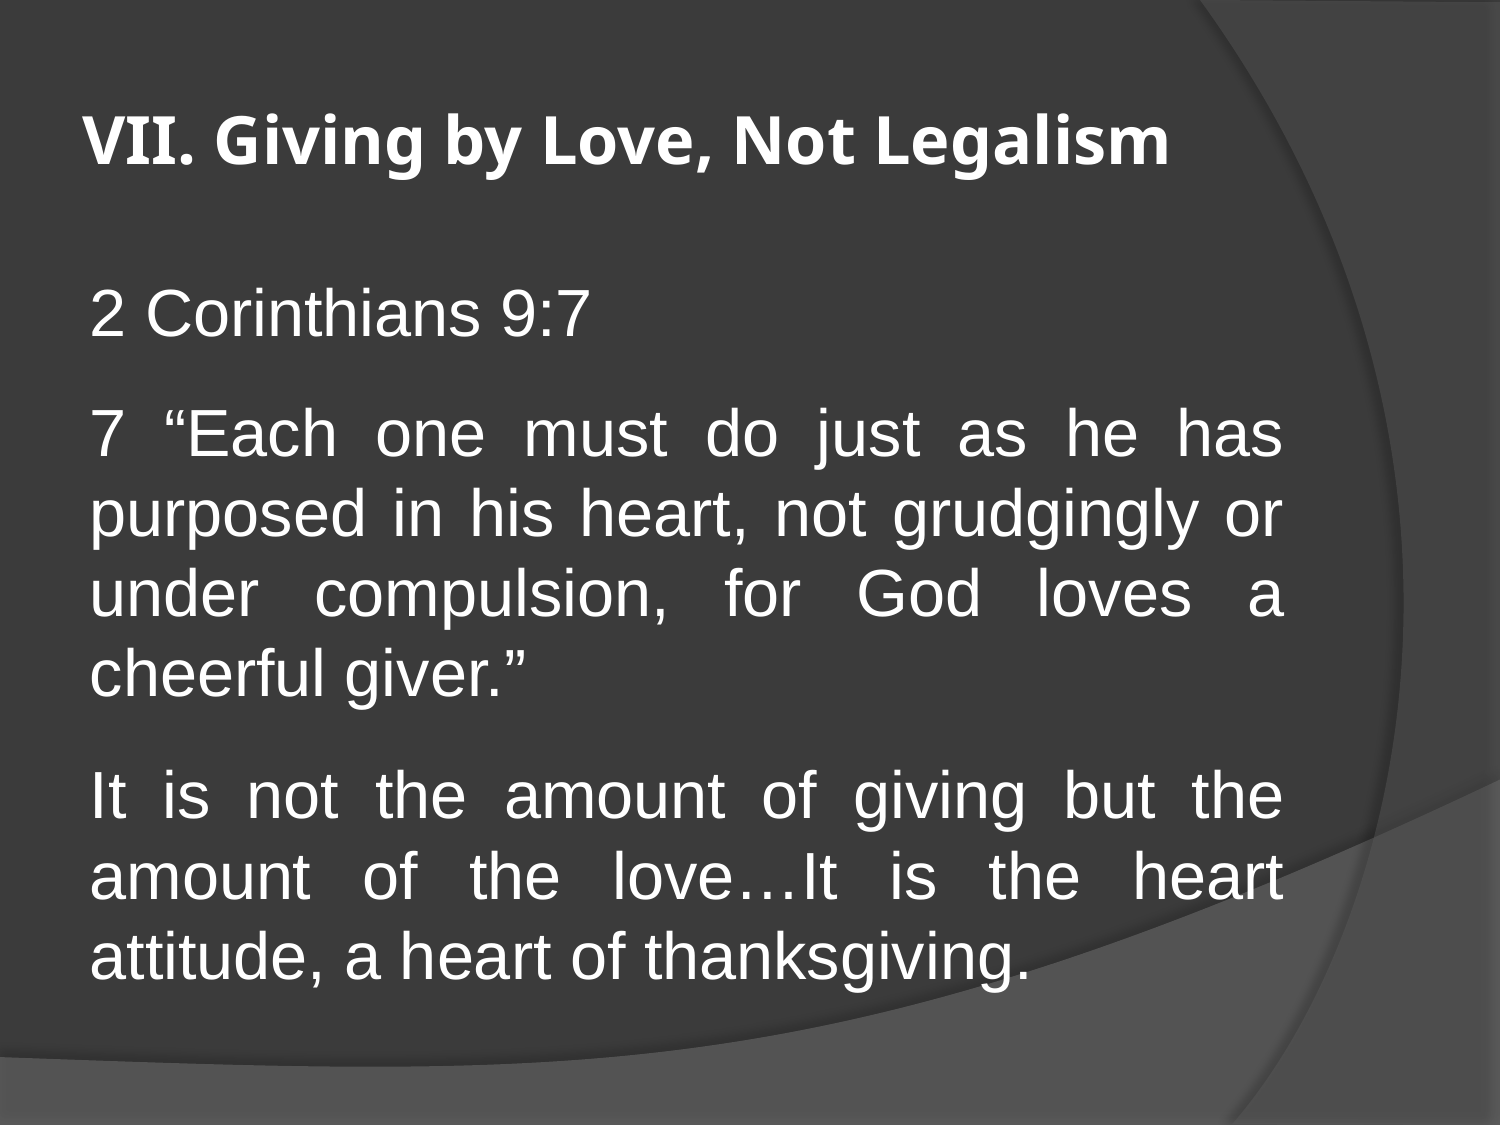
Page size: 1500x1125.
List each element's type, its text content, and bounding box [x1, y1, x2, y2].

title VII. Giving by Love, Not Legalism [75, 75, 1425, 200]
list 2 Corinthians 9:7 7 “Each one must do just as he has purposed in his heart, not grudgingly or under compulsion, for God loves a cheerful giver.” It is not the amount of giving but the amount of the love…It is the heart attitude, a heart of thanksgiving. [75, 262, 1300, 1005]
